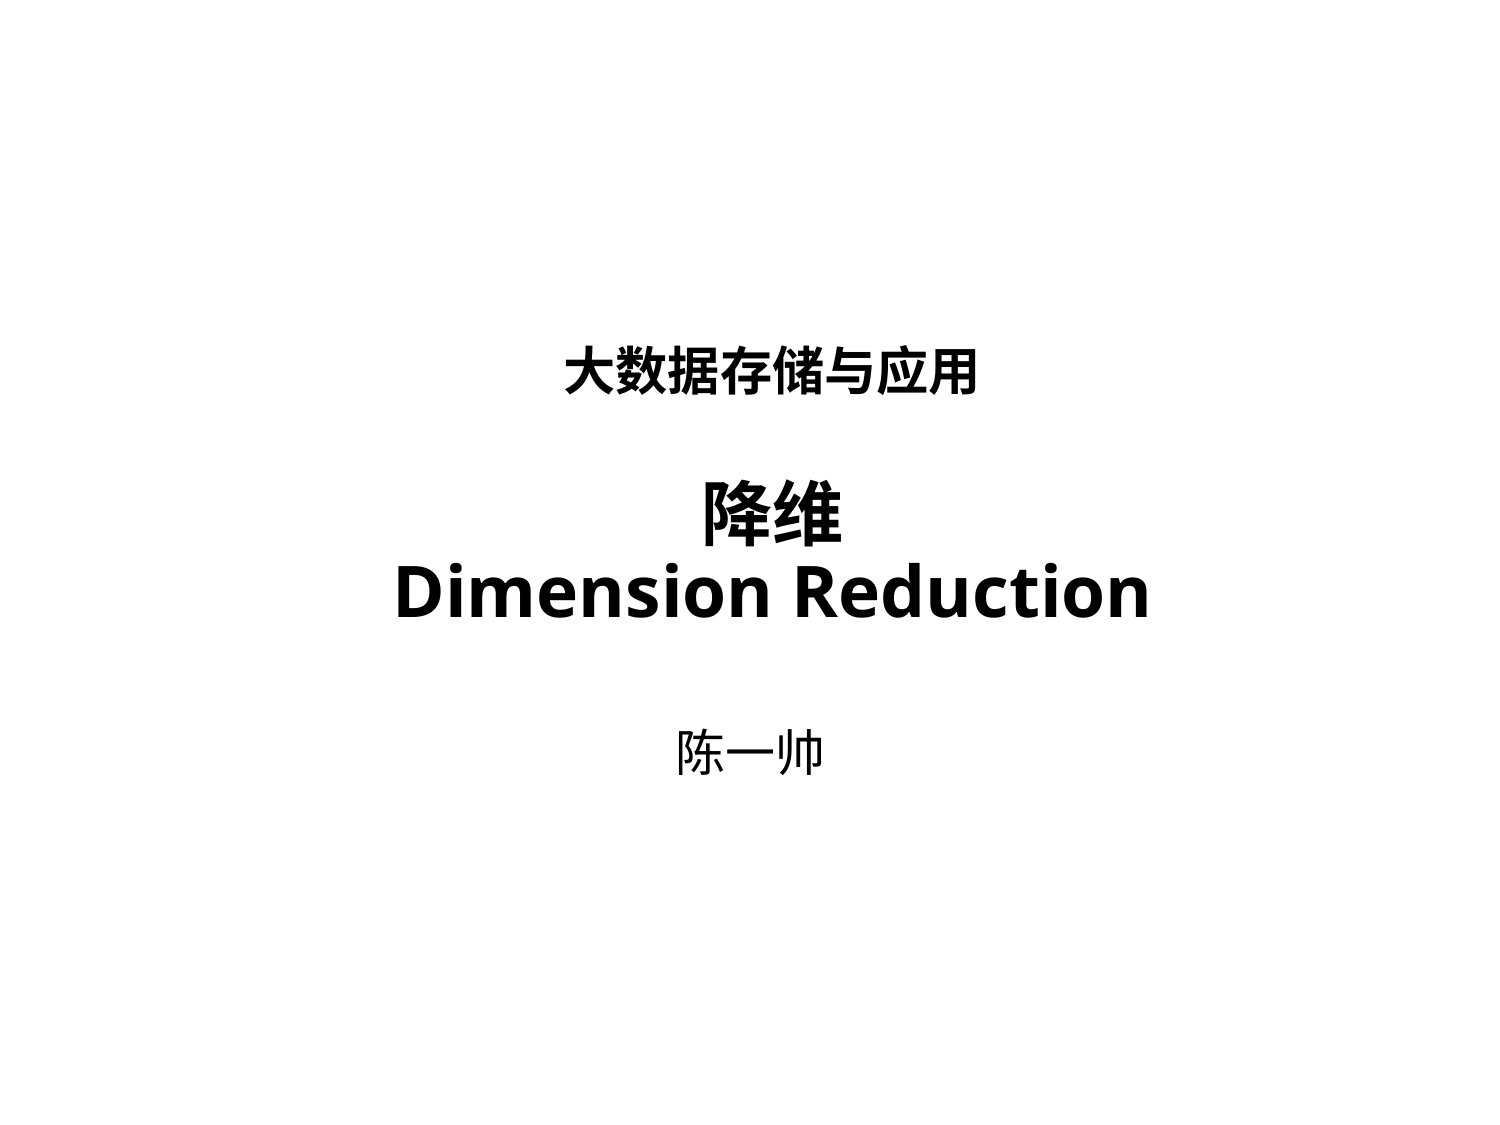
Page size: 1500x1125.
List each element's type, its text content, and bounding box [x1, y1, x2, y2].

title 大数据存储与应用 降维 Dimension Reduction [232, 336, 1313, 639]
subtitle 陈一帅 [187, 639, 1313, 935]
